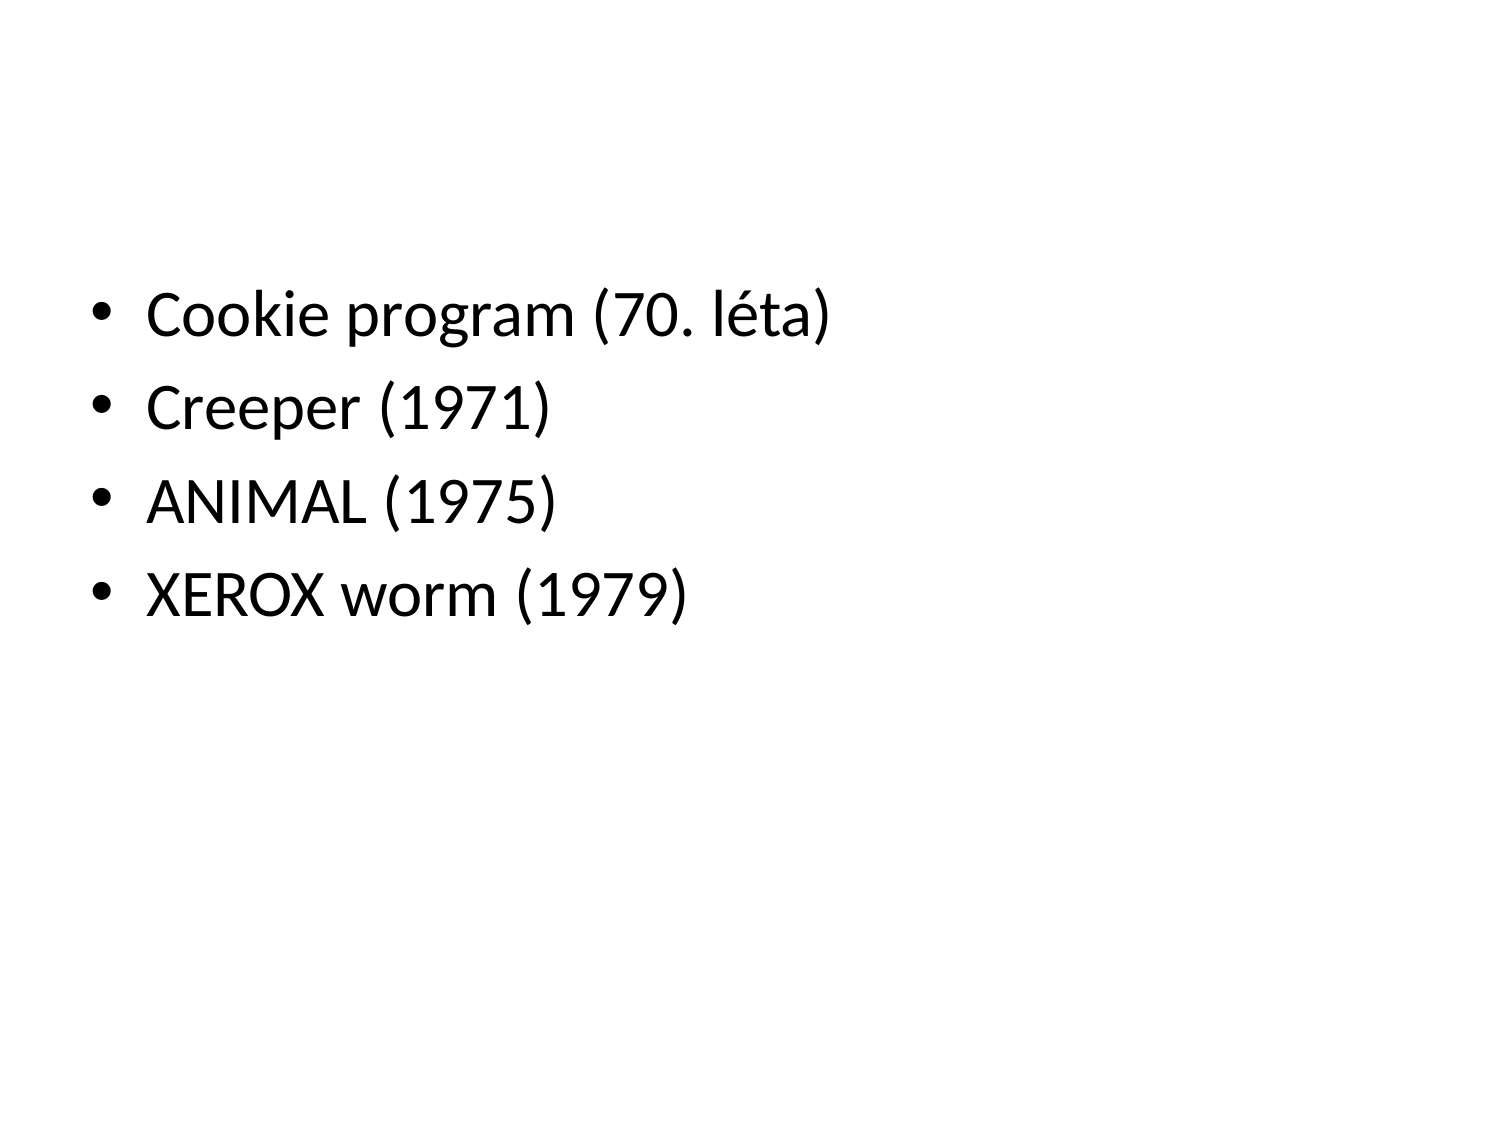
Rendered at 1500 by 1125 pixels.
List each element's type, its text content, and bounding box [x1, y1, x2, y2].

list Cookie program (70. léta) Creeper (1971) ANIMAL (1975) XEROX worm (1979) [75, 262, 1425, 1005]
